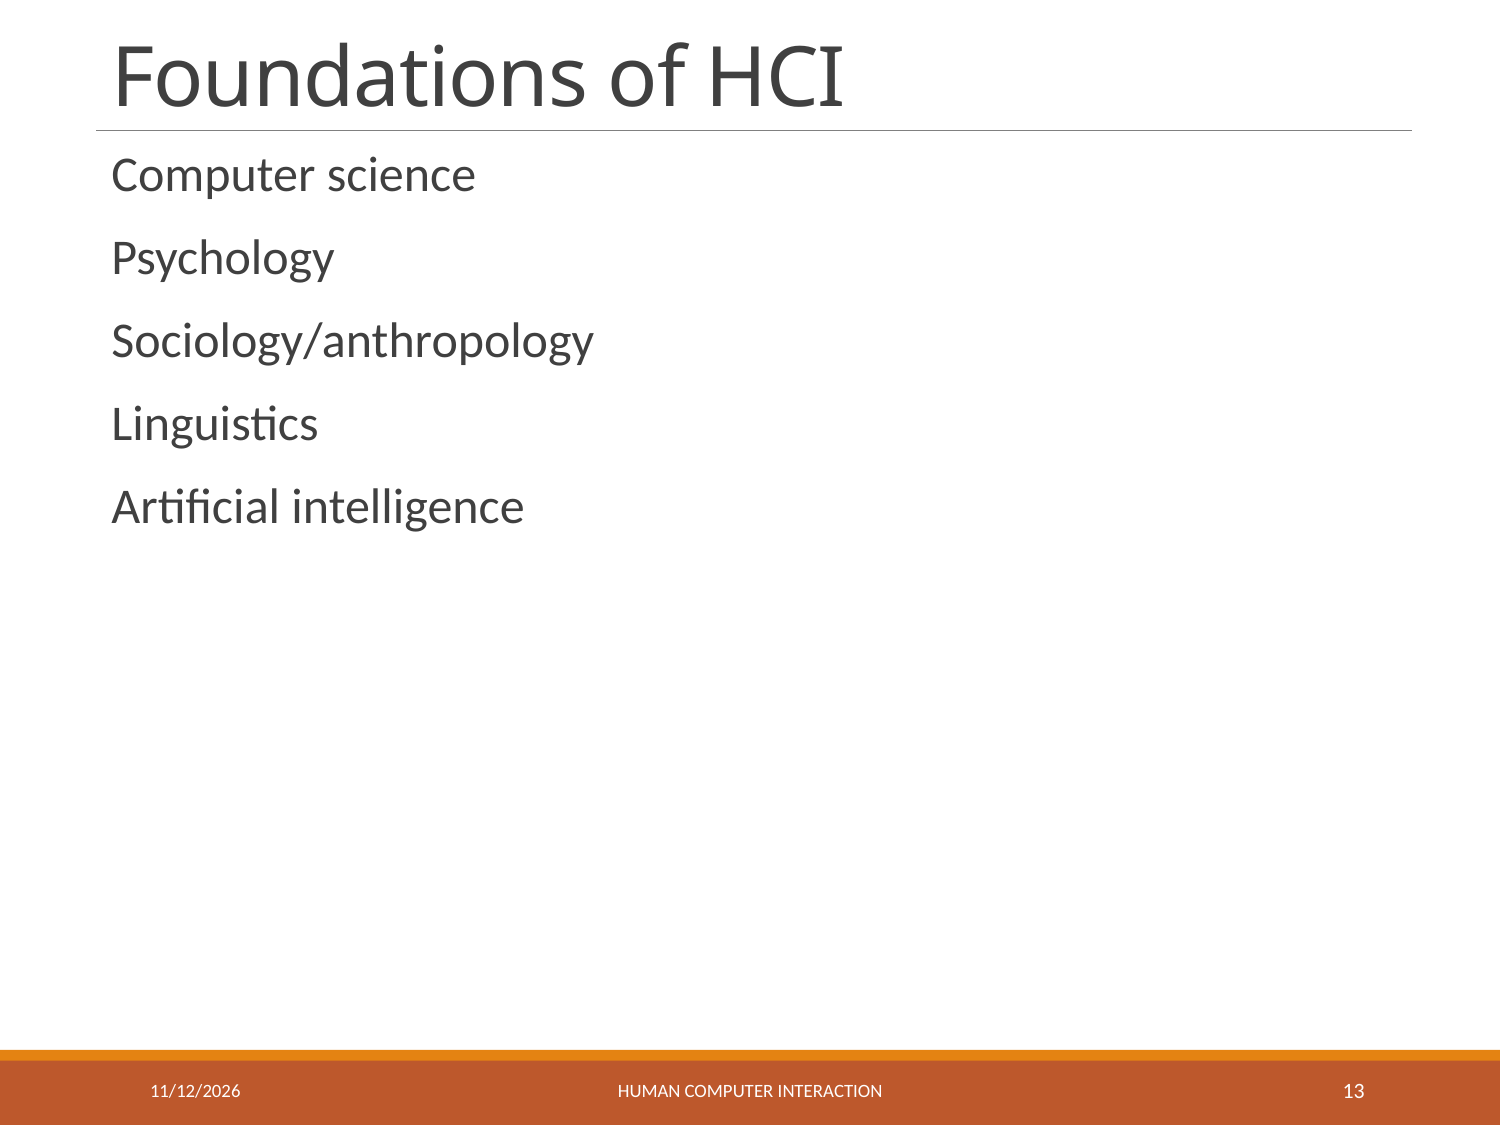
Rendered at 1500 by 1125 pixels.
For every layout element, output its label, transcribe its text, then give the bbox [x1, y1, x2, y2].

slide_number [135, 1059, 440, 1120]
slide_number 13 [1218, 1059, 1380, 1120]
list Computer science Psychology Sociology/anthropology Linguistics Artificial intelligence [96, 140, 1413, 1034]
footer Human Computer Interaction [453, 1059, 1047, 1120]
title Foundations of HCI [96, 19, 1413, 131]
